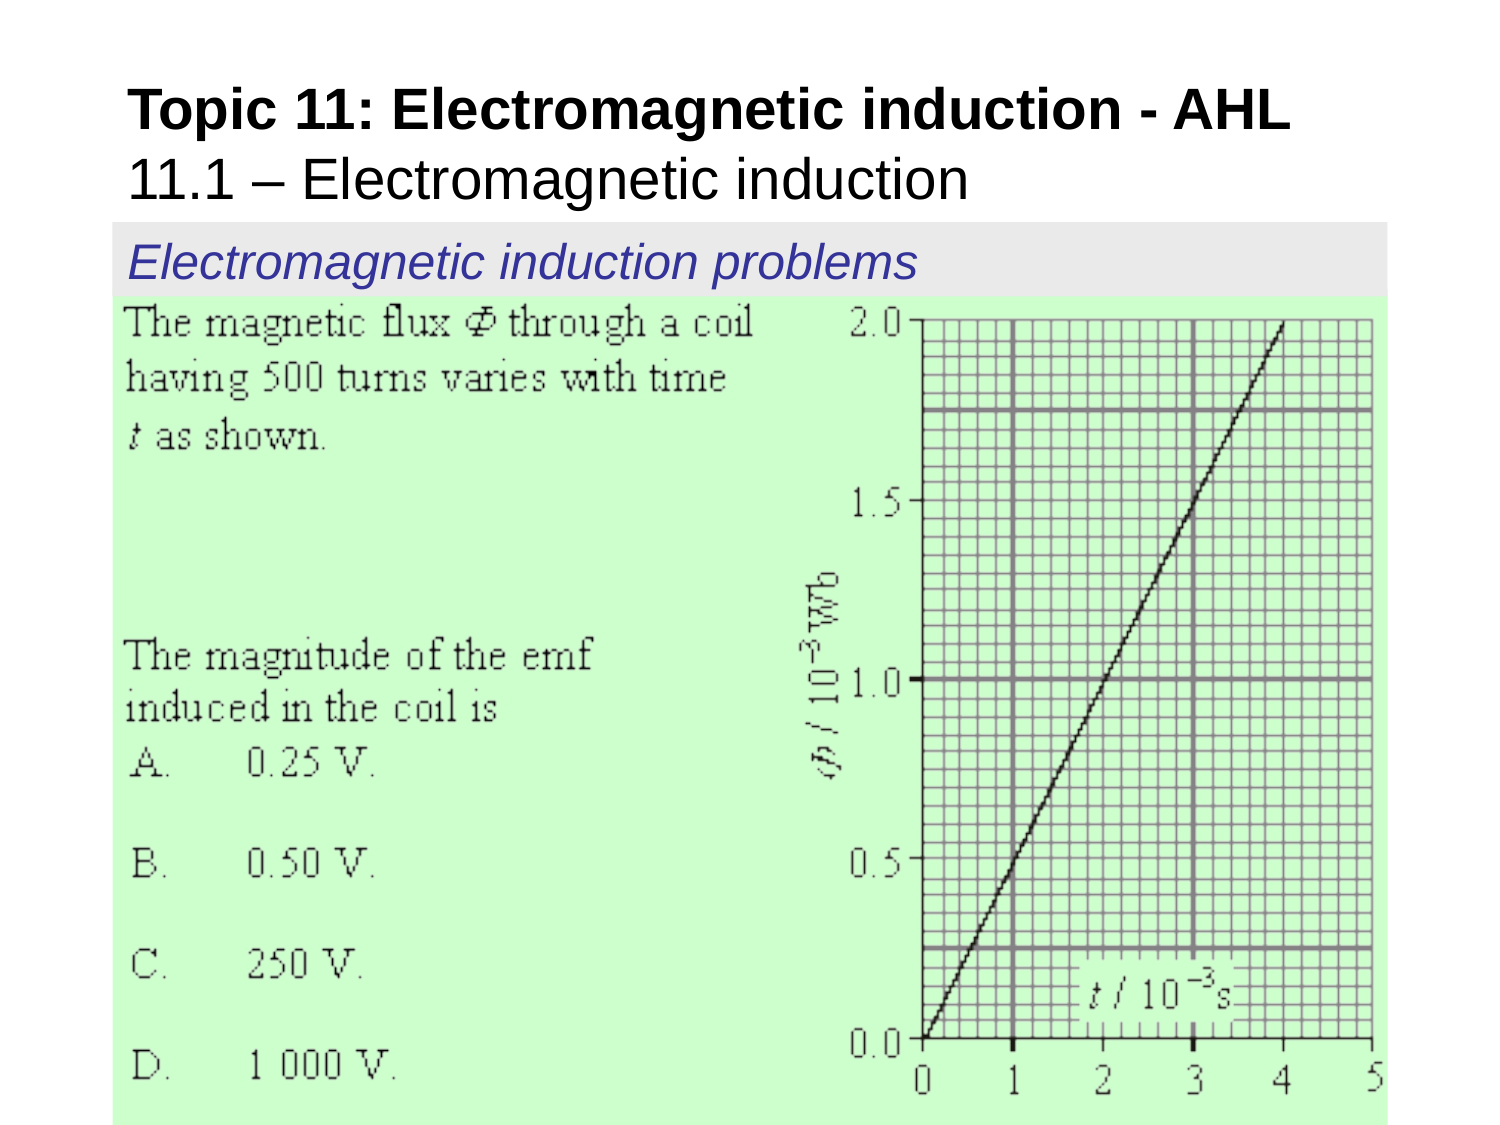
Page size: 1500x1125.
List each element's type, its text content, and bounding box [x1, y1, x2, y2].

text_box Electromagnetic induction problems [112, 222, 1388, 297]
text_box Topic 11: Electromagnetic induction - AHL 11.1 – Electromagnetic induction [112, 67, 1388, 215]
picture [118, 301, 1393, 1103]
text_box [112, 297, 1388, 1125]
